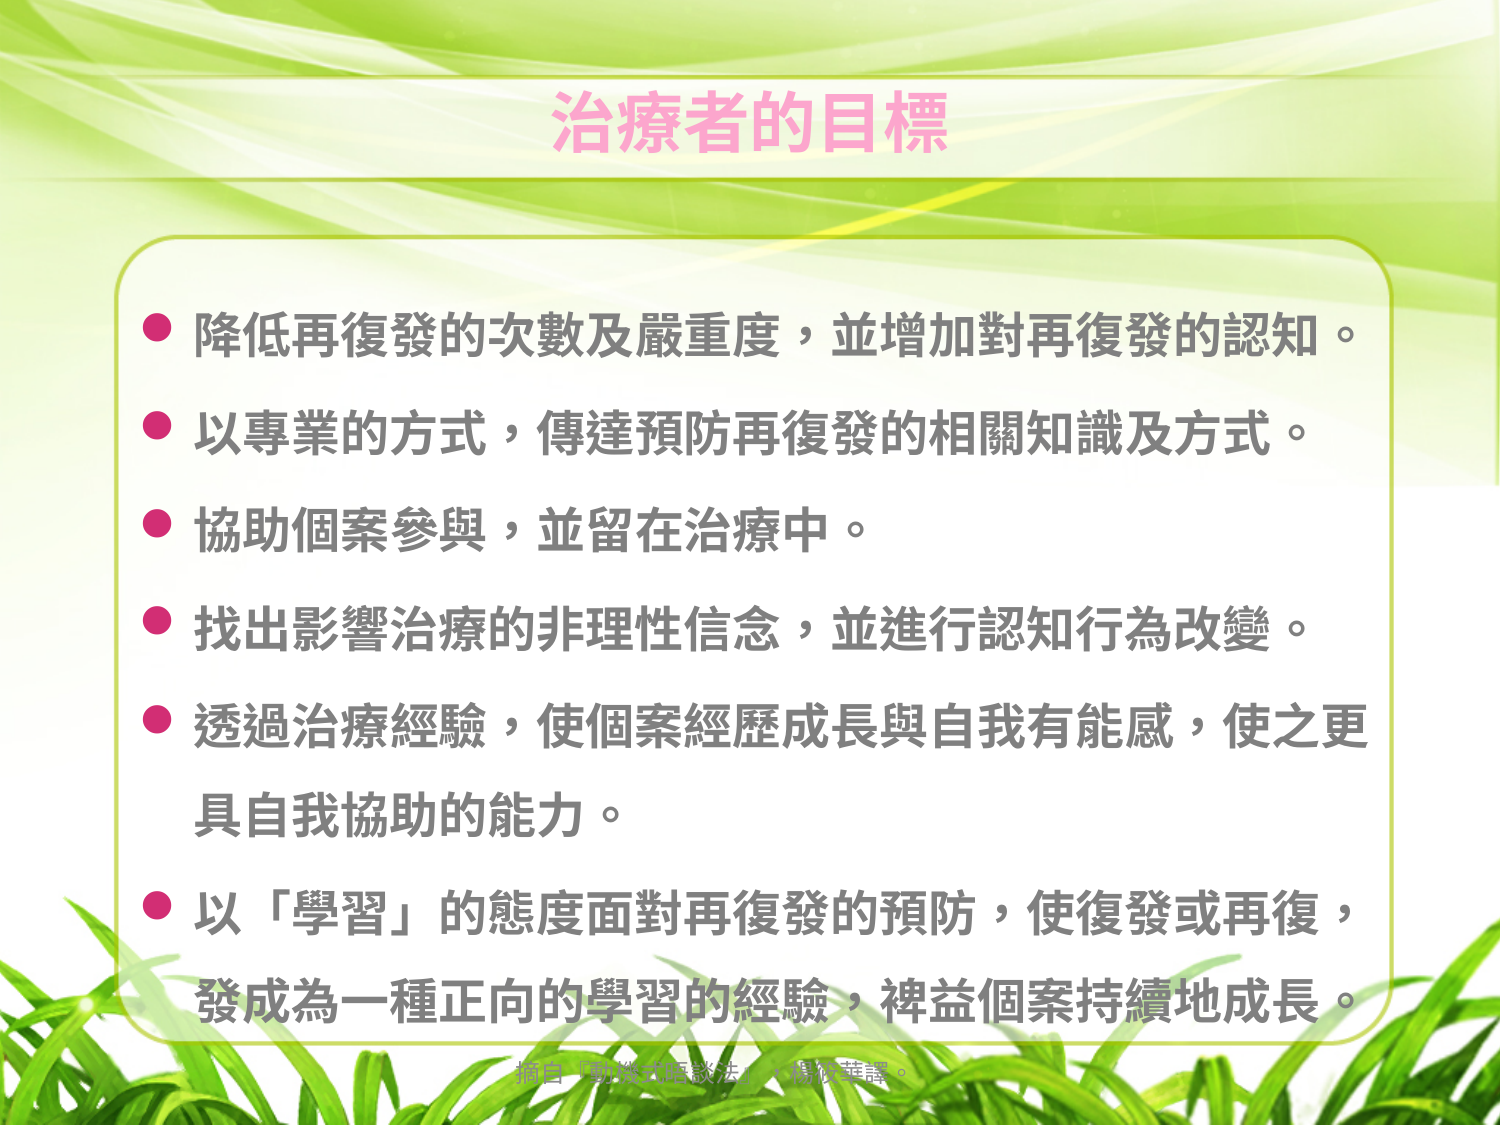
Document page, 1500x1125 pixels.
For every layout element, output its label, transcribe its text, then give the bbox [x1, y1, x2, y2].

picture [0, 0, 1500, 1125]
footer 摘自『動機式晤談法』，楊筱華譯。 [442, 1042, 988, 1103]
title 治療者的目標 [75, 66, 1425, 256]
list 降低再復發的次數及嚴重度，並增加對再復發的認知。 以專業的方式，傳達預防再復發的相關知識及方式。 協助個案參與，並留在治療中。 找出影響治療的非理性信念，並進行認知行為改變。 透過治療經驗，使個案經歷成長與自我有能感，使之更具自我協助的能力。 以「學習」的態度面對再復發的預防，使復發或再復，發成為一種正向的學習的經驗，裨益個案持續地成長。 [123, 267, 1388, 1038]
